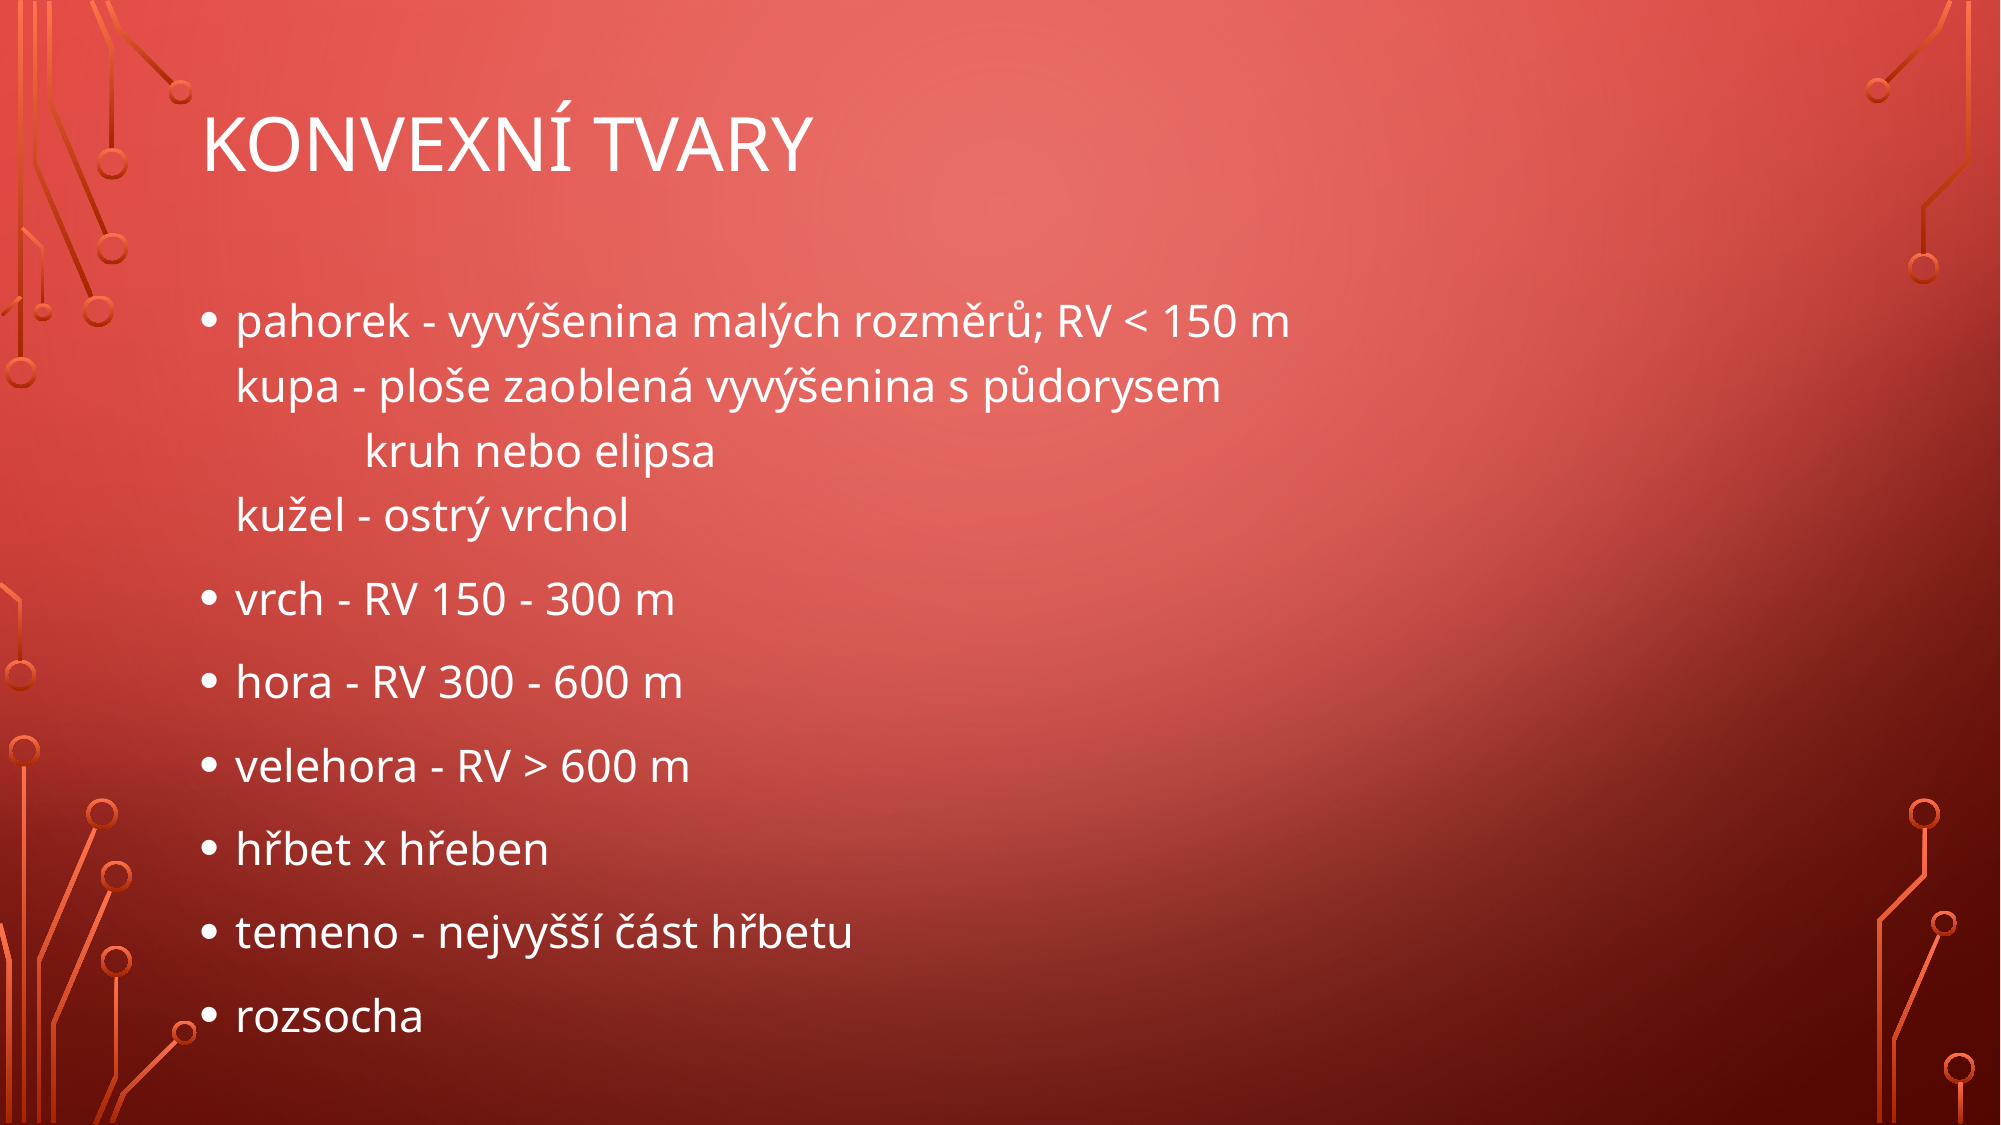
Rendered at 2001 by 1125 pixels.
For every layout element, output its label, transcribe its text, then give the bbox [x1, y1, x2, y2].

list pahorek - vyvýšenina malých rozměrů; RV < 150 m kupa - ploše zaoblená vyvýšenina s půdorysem kruh nebo elipsa kužel - ostrý vrchol vrch - RV 150 - 300 m hora - RV 300 - 600 m velehora - RV > 600 m hřbet x hřeben temeno - nejvyšší část hřbetu rozsocha [184, 274, 1813, 1057]
title Konvexní tvary [185, 26, 1811, 269]
